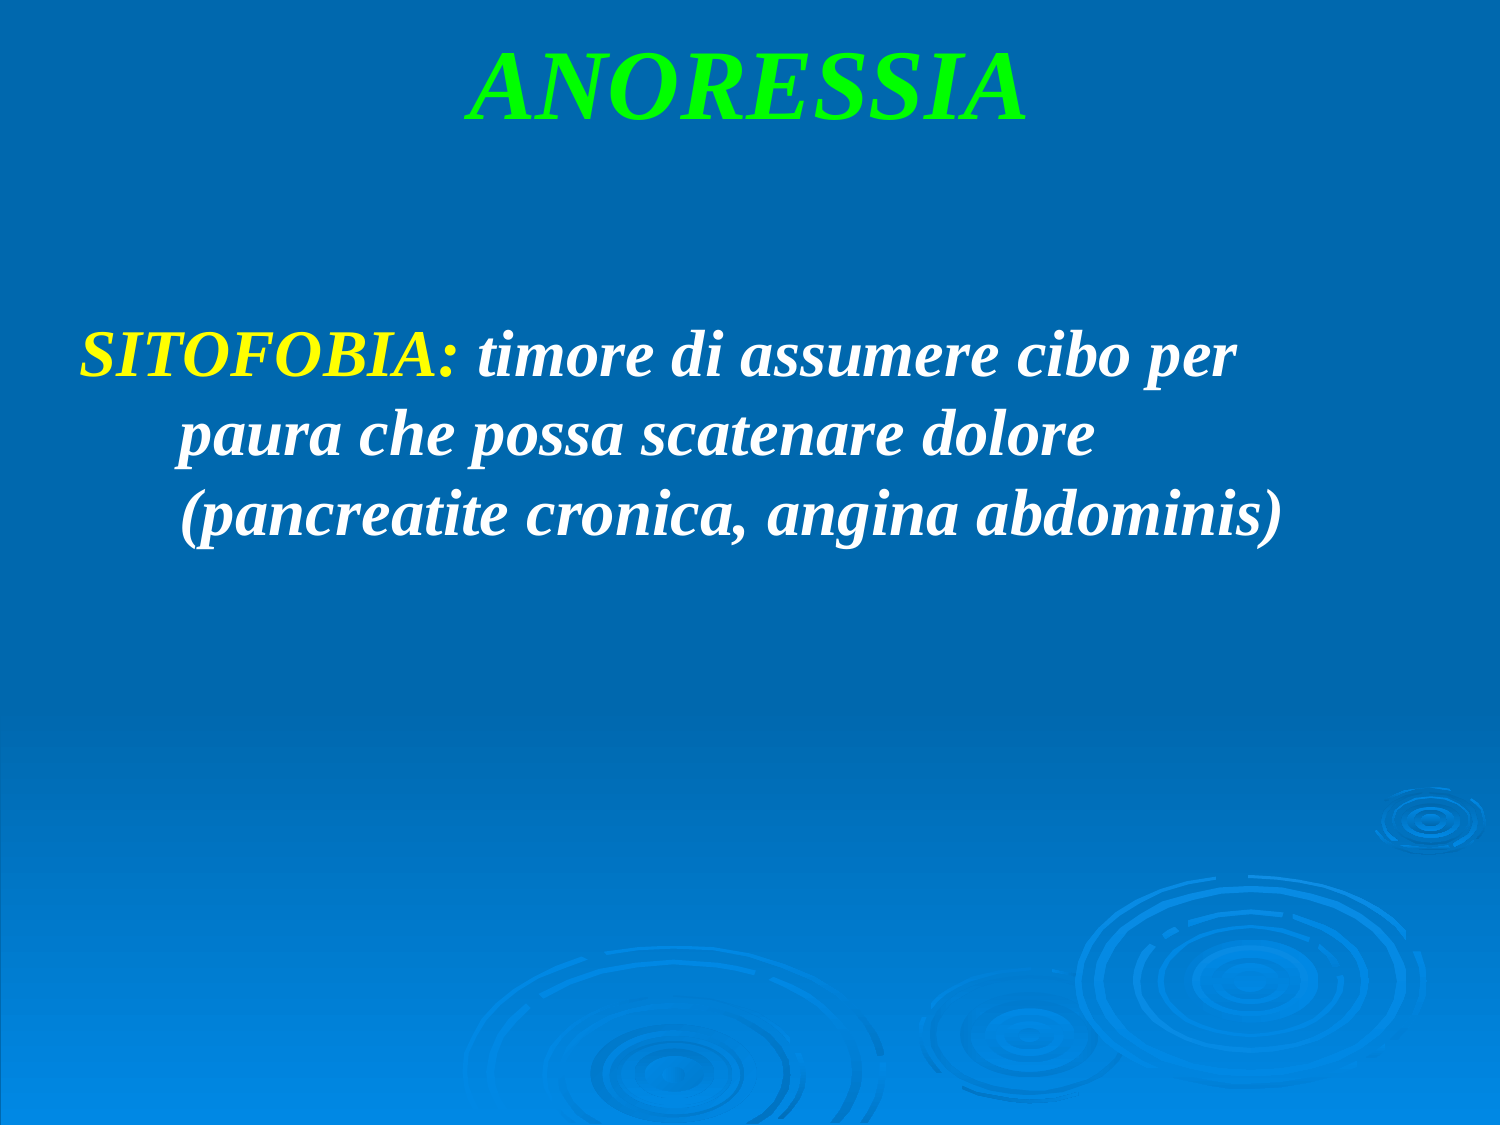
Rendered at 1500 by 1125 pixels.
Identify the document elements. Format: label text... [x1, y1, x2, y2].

title ANORESSIA [74, 45, 1426, 233]
list SITOFOBIA: timore di assumere cibo per paura che possa scatenare dolore (pancreatite cronica, angina abdominis) [64, 231, 1416, 1125]
